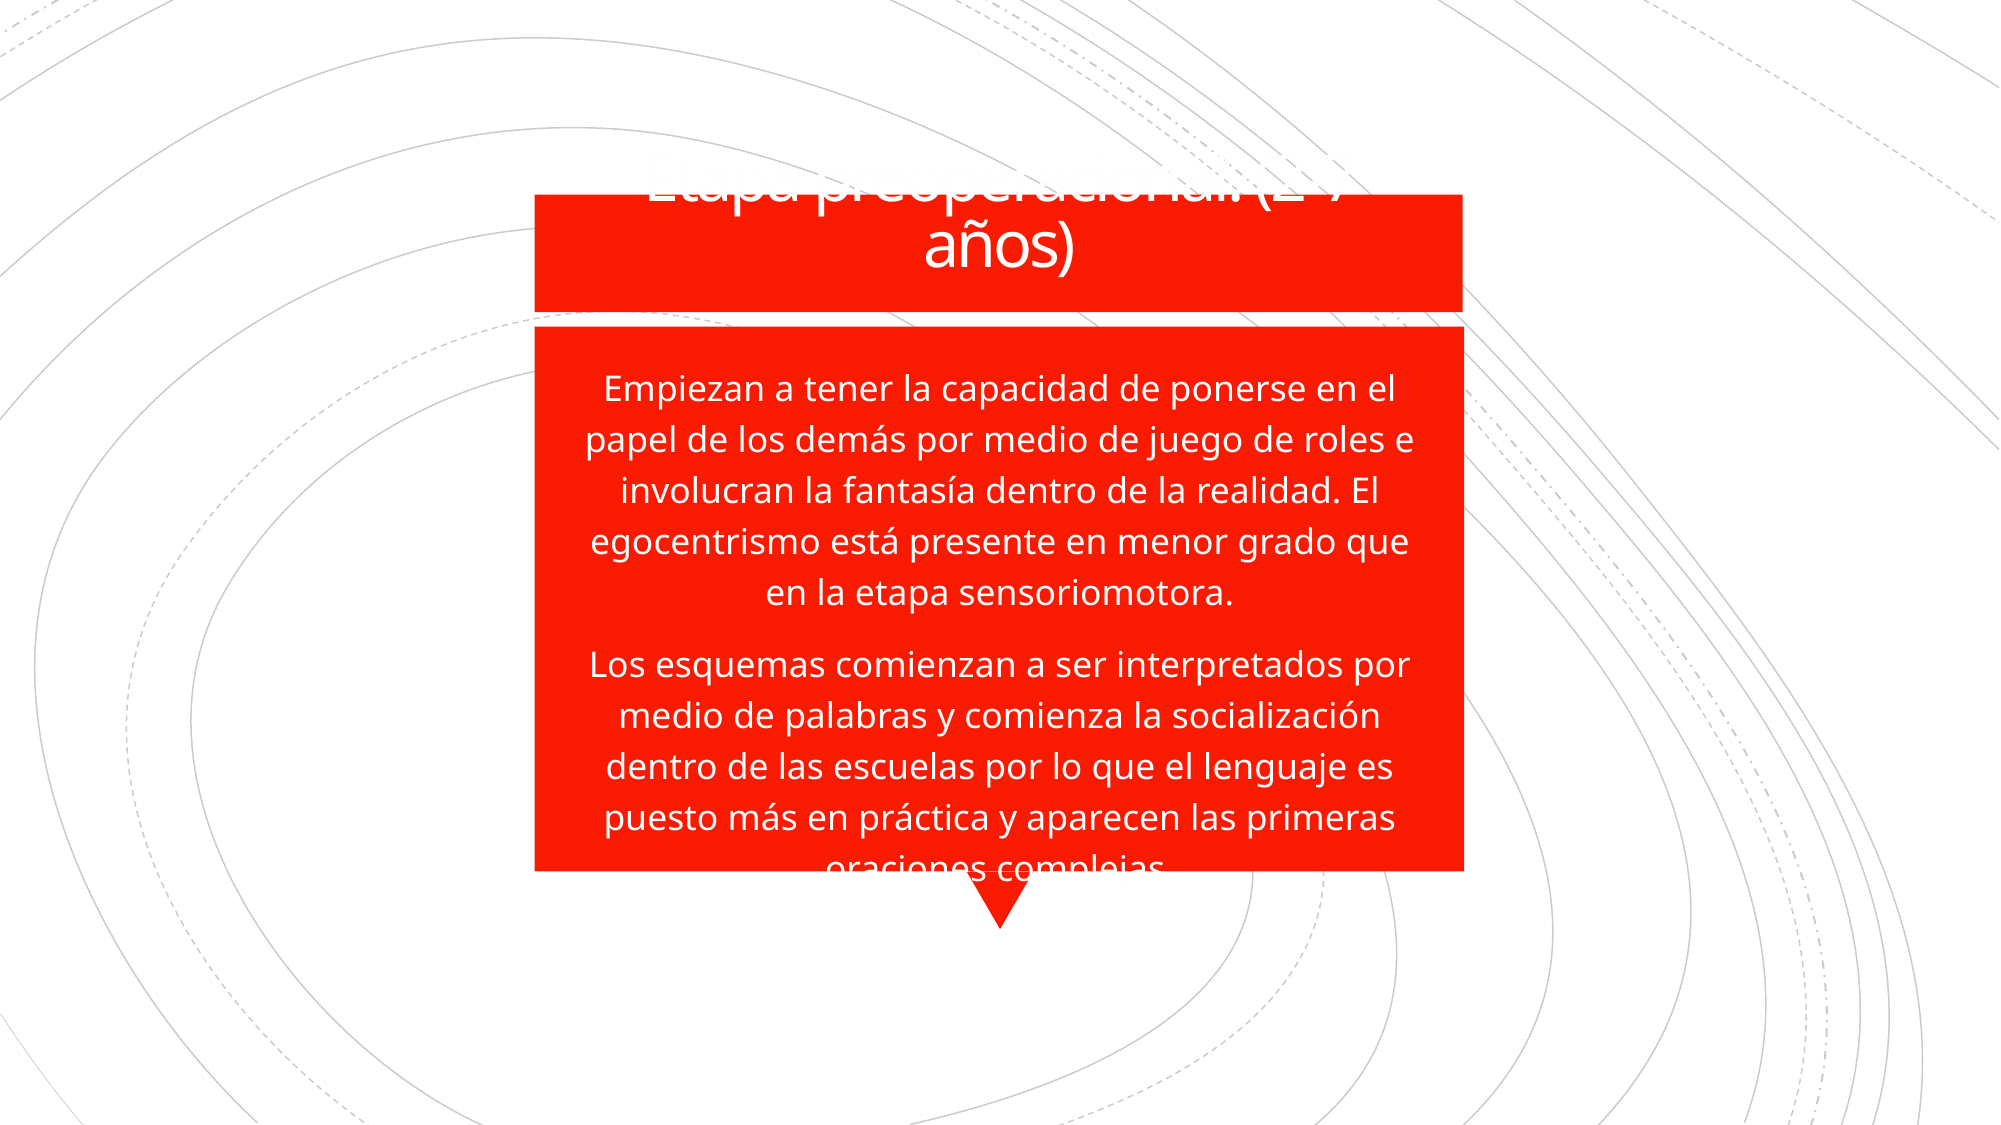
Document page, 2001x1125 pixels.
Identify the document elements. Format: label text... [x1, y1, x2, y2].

title Etapa preoperacional. (2-7 años) [549, 80, 1451, 357]
list Empiezan a tener la capacidad de ponerse en el papel de los demás por medio de juego de roles e involucran la fantasía dentro de la realidad. El egocentrismo está presente en menor grado que en la etapa sensoriomotora. Los esquemas comienzan a ser interpretados por medio de palabras y comienza la socialización dentro de las escuelas por lo que el lenguaje es puesto más en práctica y aparecen las primeras oraciones complejas. [549, 357, 1451, 585]
